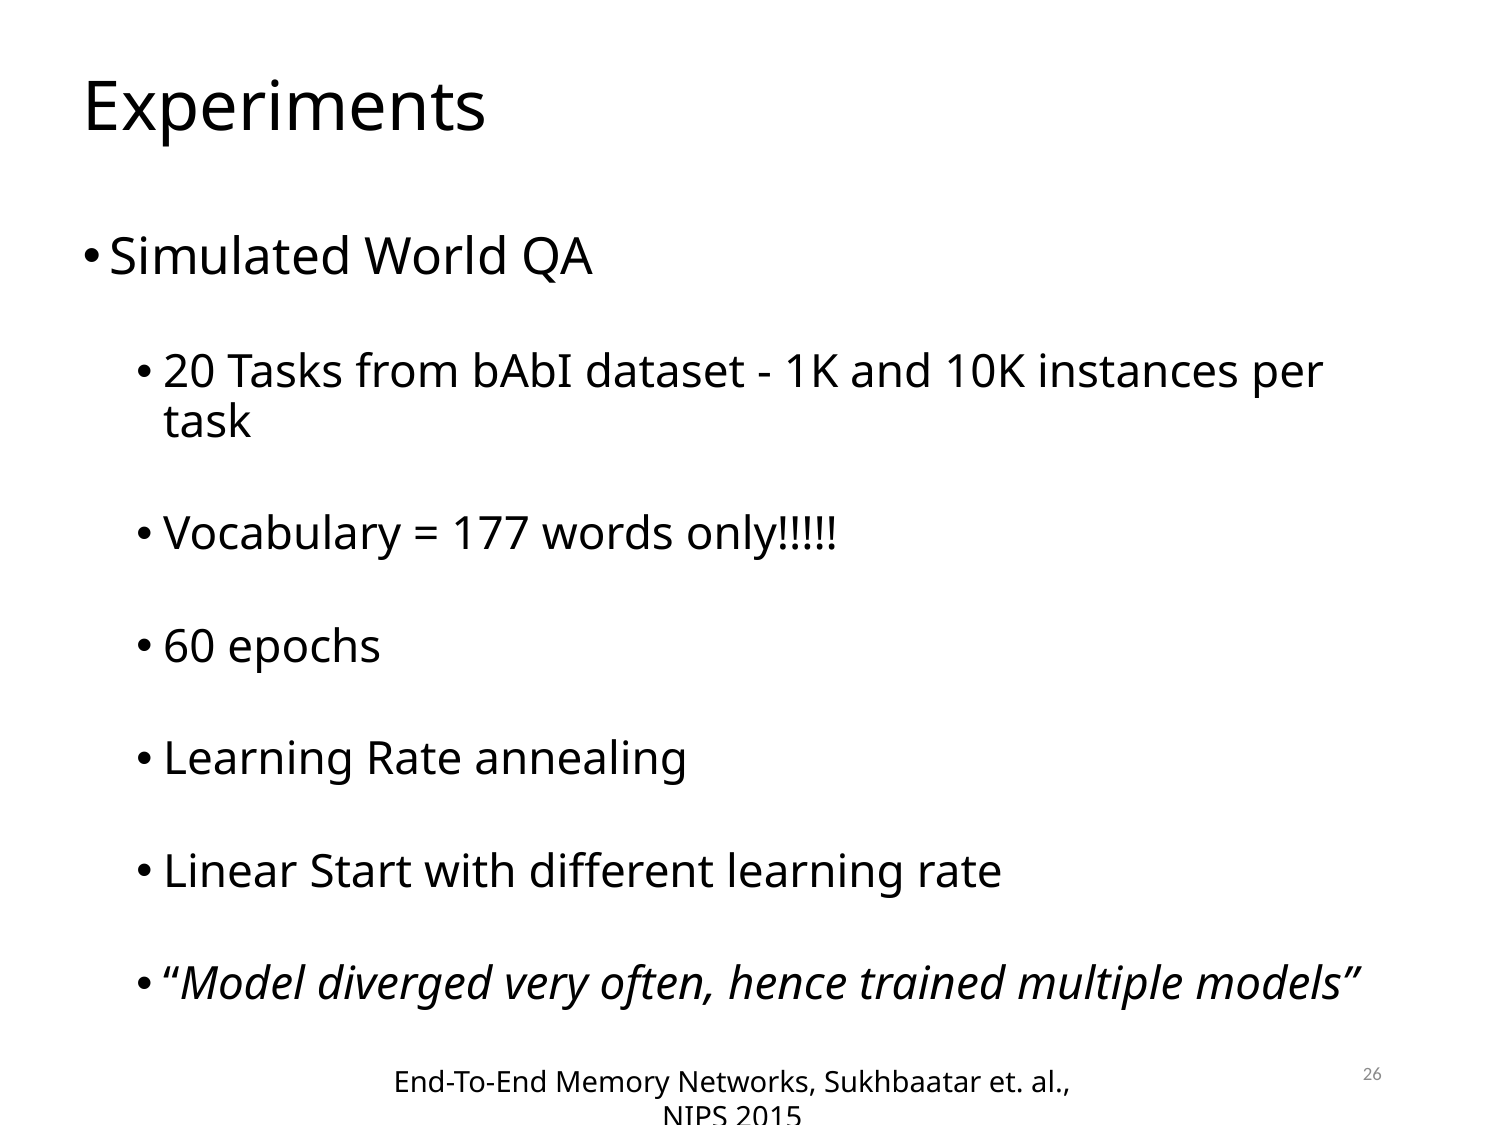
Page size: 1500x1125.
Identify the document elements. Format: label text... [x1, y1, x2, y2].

text_box End-To-End Memory Networks, Sukhbaatar et. al., NIPS 2015 [359, 1055, 1105, 1125]
text_box Simulated World QA 20 Tasks from bAbI dataset - 1K and 10K instances per task Vocabulary = 177 words only!!!!! 60 epochs Learning Rate annealing Linear Start with different learning rate “Model diverged very often, hence trained multiple models” [67, 222, 1414, 1023]
title Experiments [67, 0, 1397, 217]
slide_number 26 [1059, 1042, 1397, 1103]
